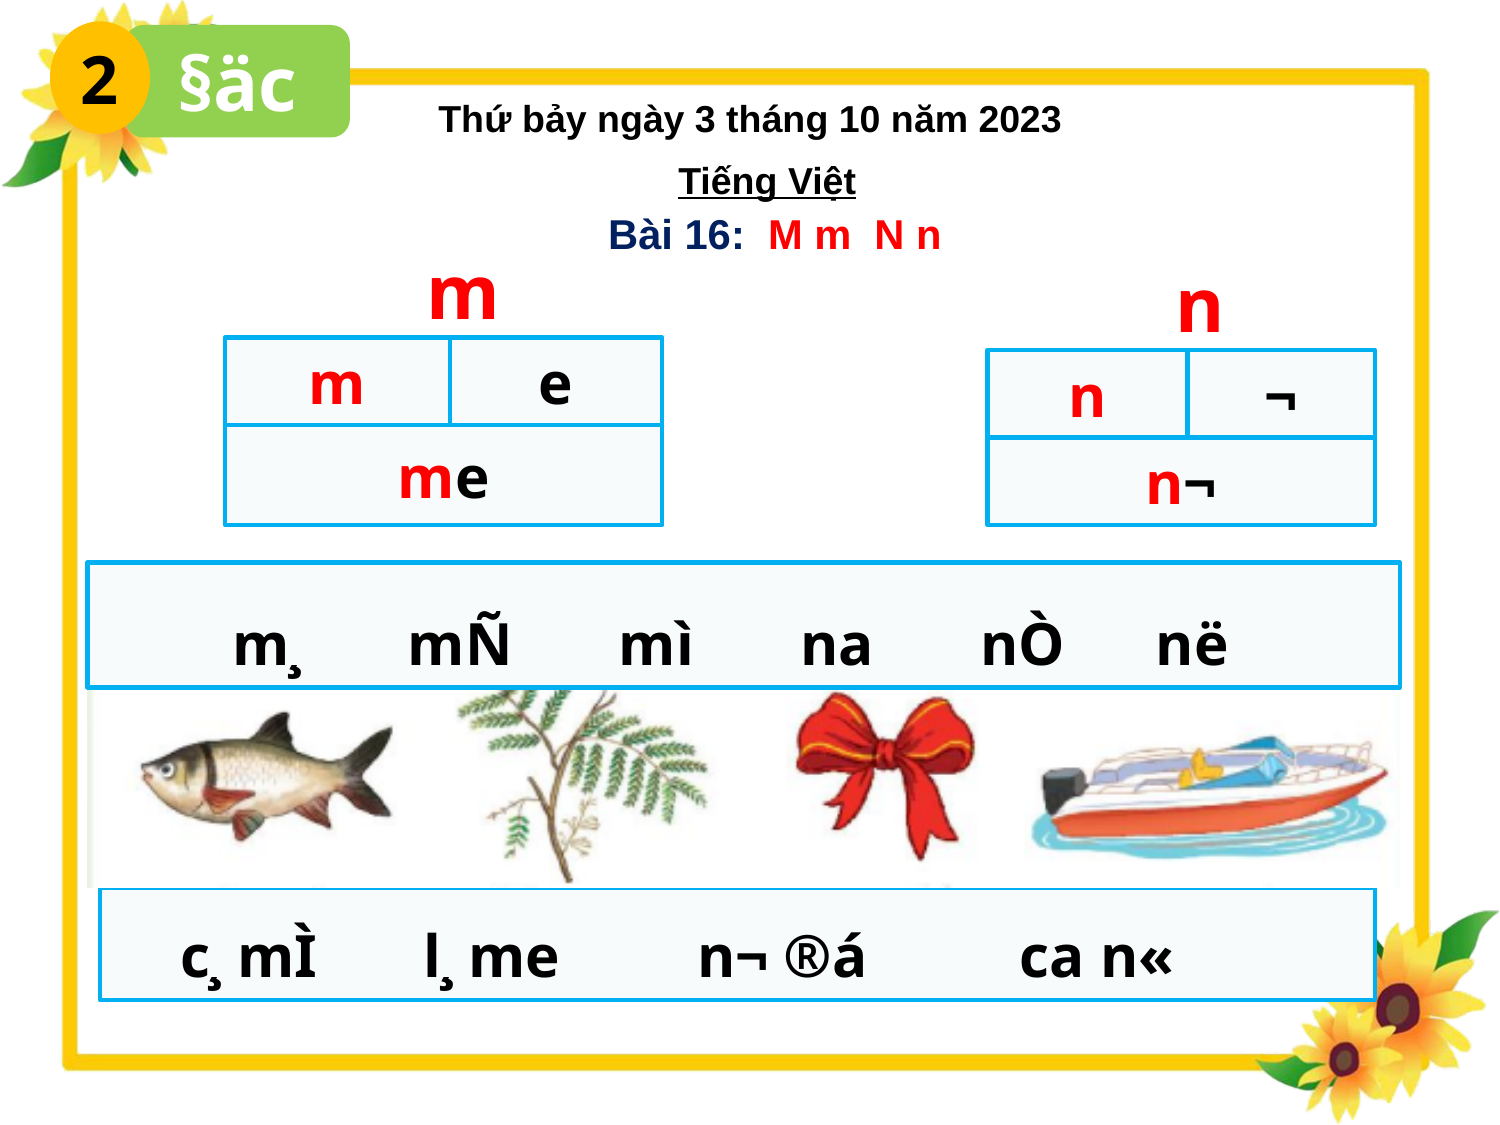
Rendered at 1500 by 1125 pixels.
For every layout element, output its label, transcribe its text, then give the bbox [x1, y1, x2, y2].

text_box c¸ mÌ l¸ me n¬ ®á ca n« [98, 897, 1377, 1002]
text_box Bài 16: M m N n [399, 200, 1150, 265]
text_box n [985, 348, 1185, 440]
text_box Tiếng Việt [663, 149, 872, 200]
text_box m [223, 335, 448, 423]
text_box 2 [47, 19, 153, 136]
picture [0, 0, 1500, 1125]
text_box n [1160, 249, 1240, 355]
text_box me [223, 423, 664, 527]
text_box m [411, 265, 515, 335]
text_box Thứ bảy ngày 3 tháng 10 năm 2023 [374, 87, 1125, 148]
text_box e [448, 335, 664, 423]
text_box m¸ mÑ mì na nÒ në [85, 560, 1402, 663]
text_box ¬ [1185, 348, 1377, 440]
text_box n¬ [985, 440, 1377, 527]
text_box §äc [125, 22, 353, 140]
